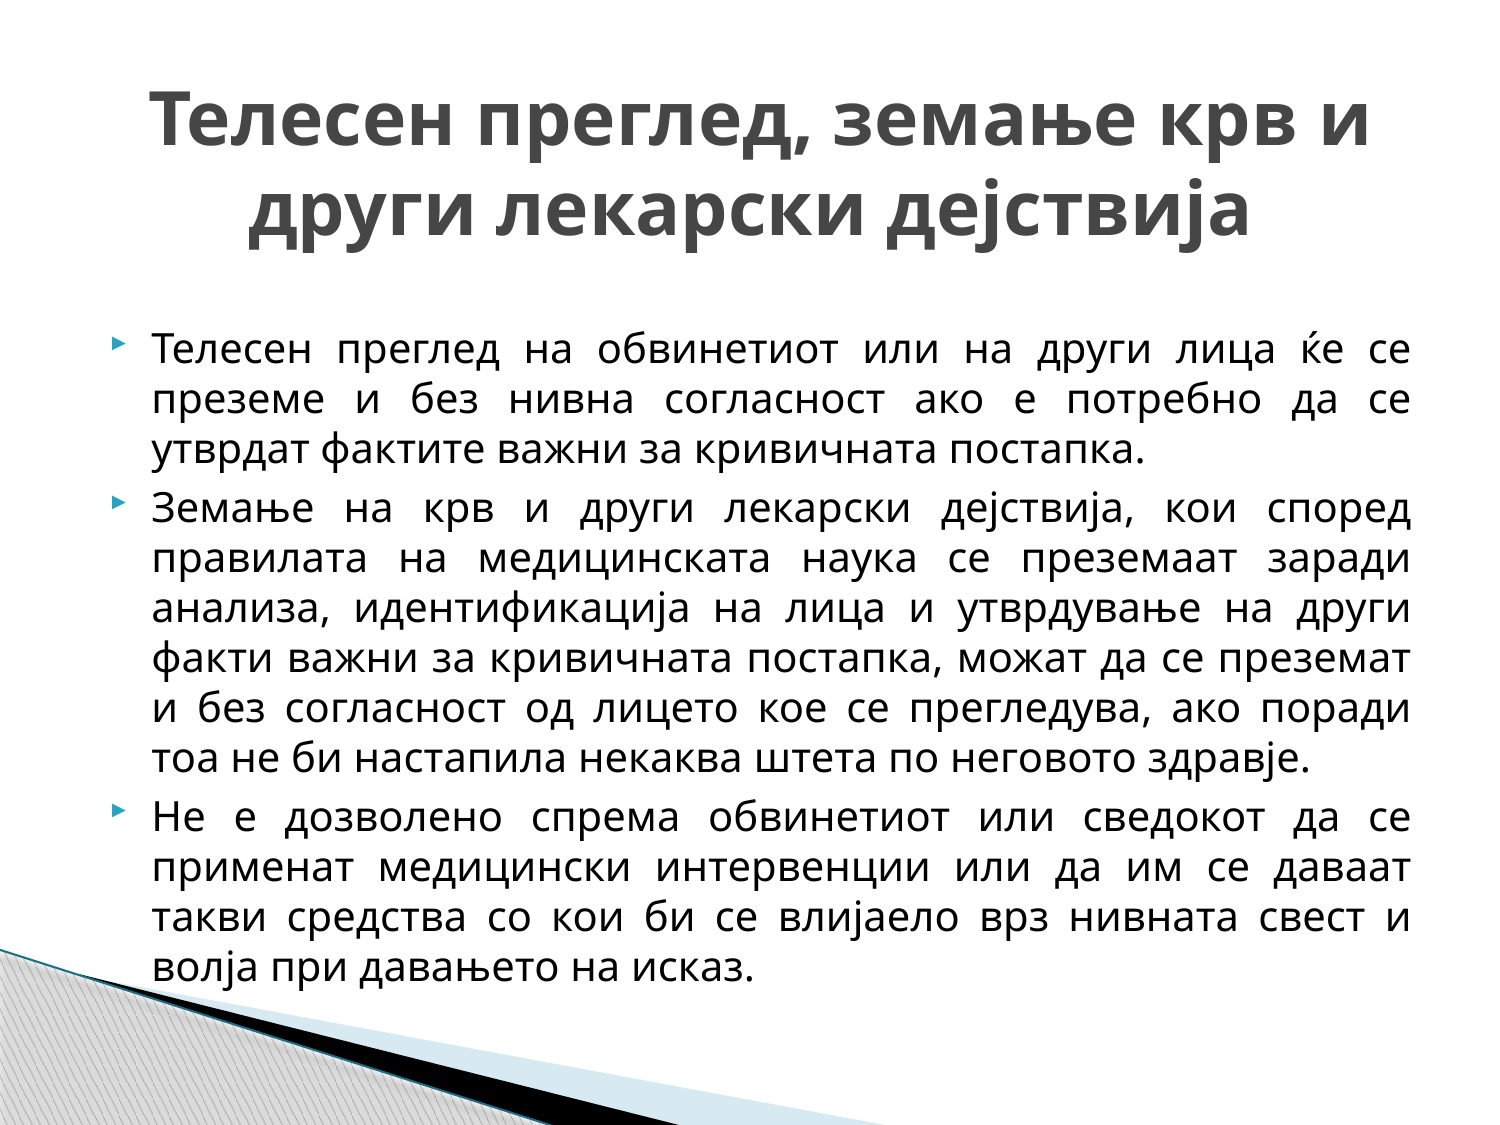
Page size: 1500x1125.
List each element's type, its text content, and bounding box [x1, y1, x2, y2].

title Телесен преглед, земање крв и други лекарски дејствија [76, 42, 1427, 279]
list Телесен преглед на обвинетиот или на други лица ќе се преземе и без нивна согласност ако е потребно да се утврдат фактите важни за кривичната постапка. Земање на крв и други лекарски дејствија, кои според правилата на медицинската наука се преземаат заради анализа, идентификација на лица и утврдување на други факти важни за кривичната постапка, можат да се преземат и без согласност од лицето кое се прегледува, ако поради тоа не би настапила некаква штета по неговото здравје. Не е дозволено спрема обвинетиот или сведокот да се применат медицински интервенции или да им се даваат такви средства со кои би се влијаело врз нивната свест и волја при давањето на исказ. [76, 314, 1427, 1069]
